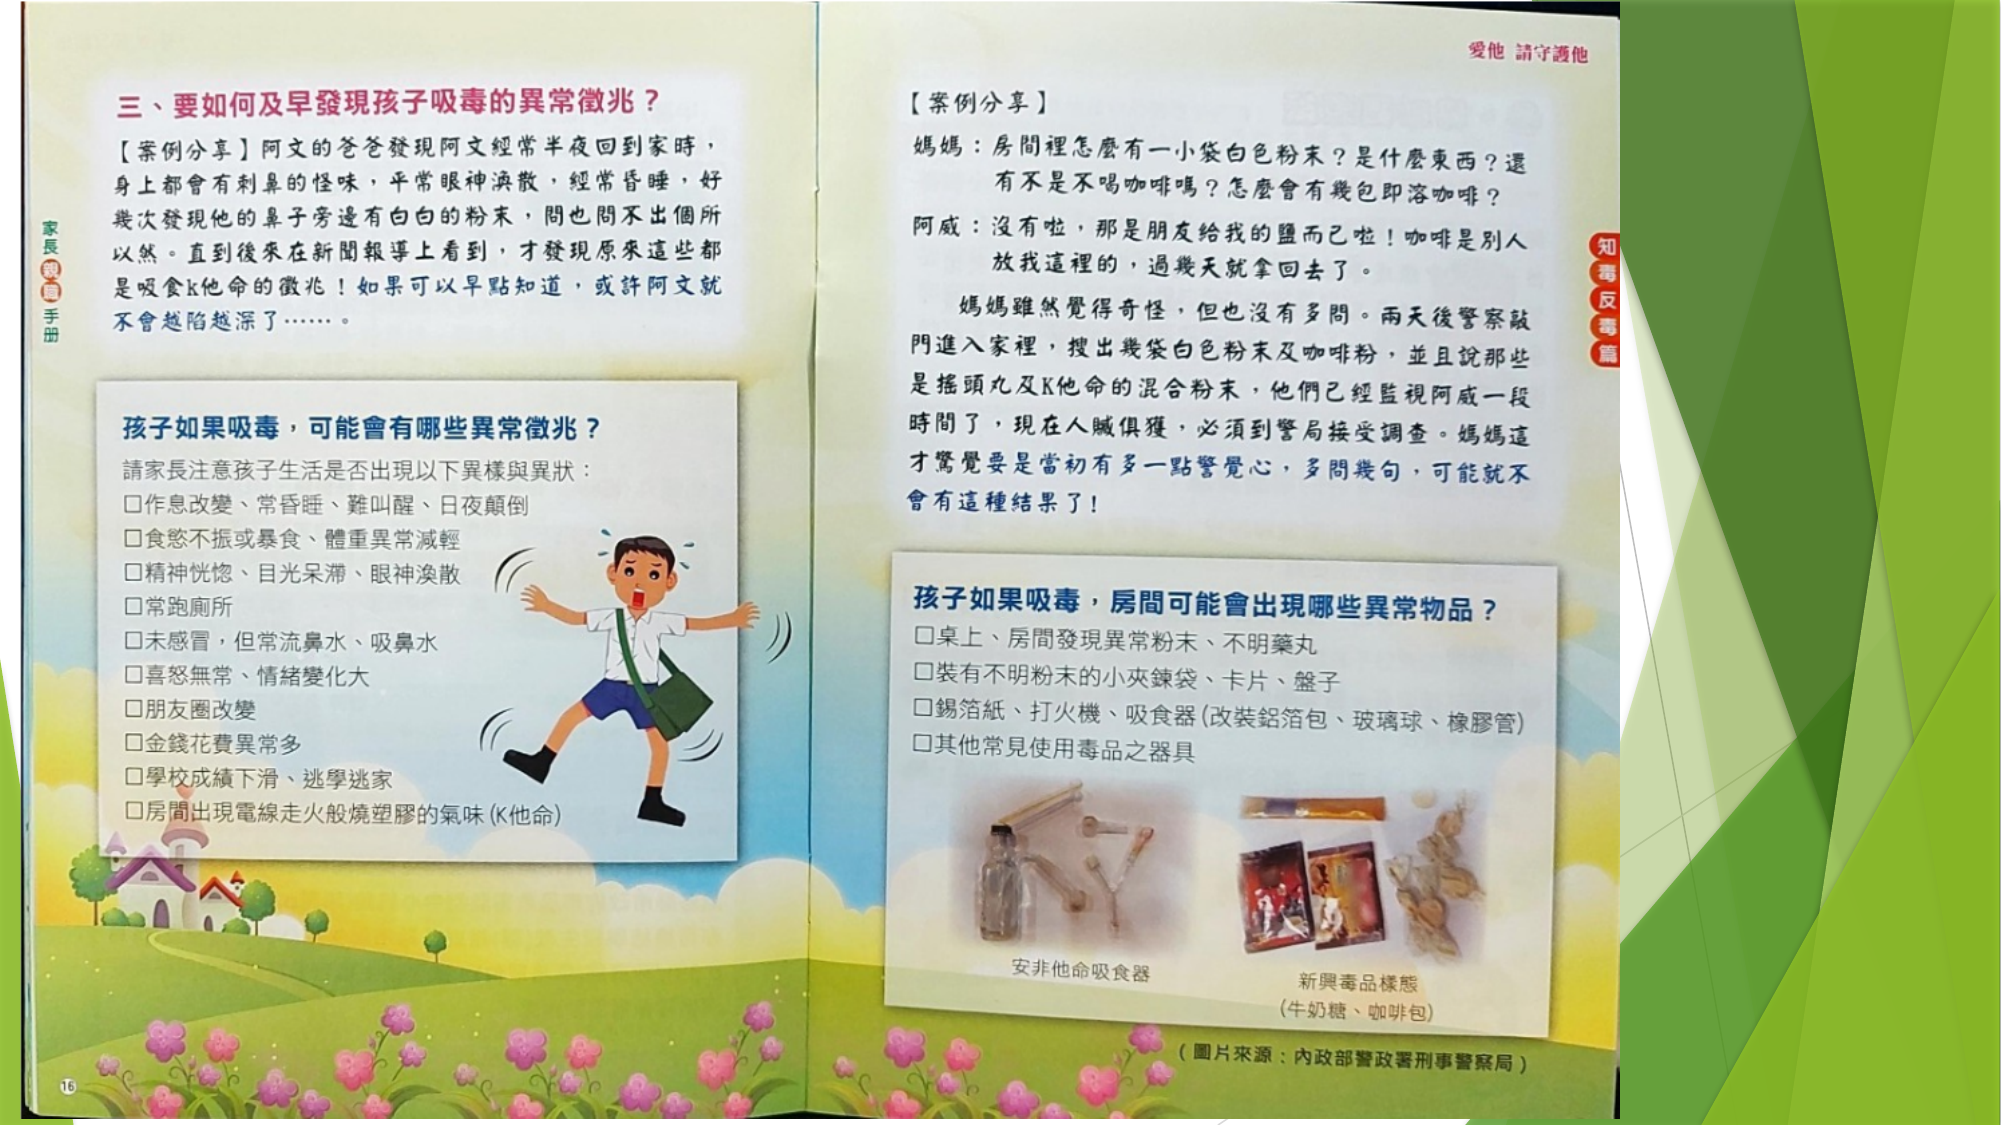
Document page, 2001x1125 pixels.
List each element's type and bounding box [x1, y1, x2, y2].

picture [22, 2, 260, 1119]
list [260, 0, 1380, 1125]
picture [1380, 2, 1619, 1119]
